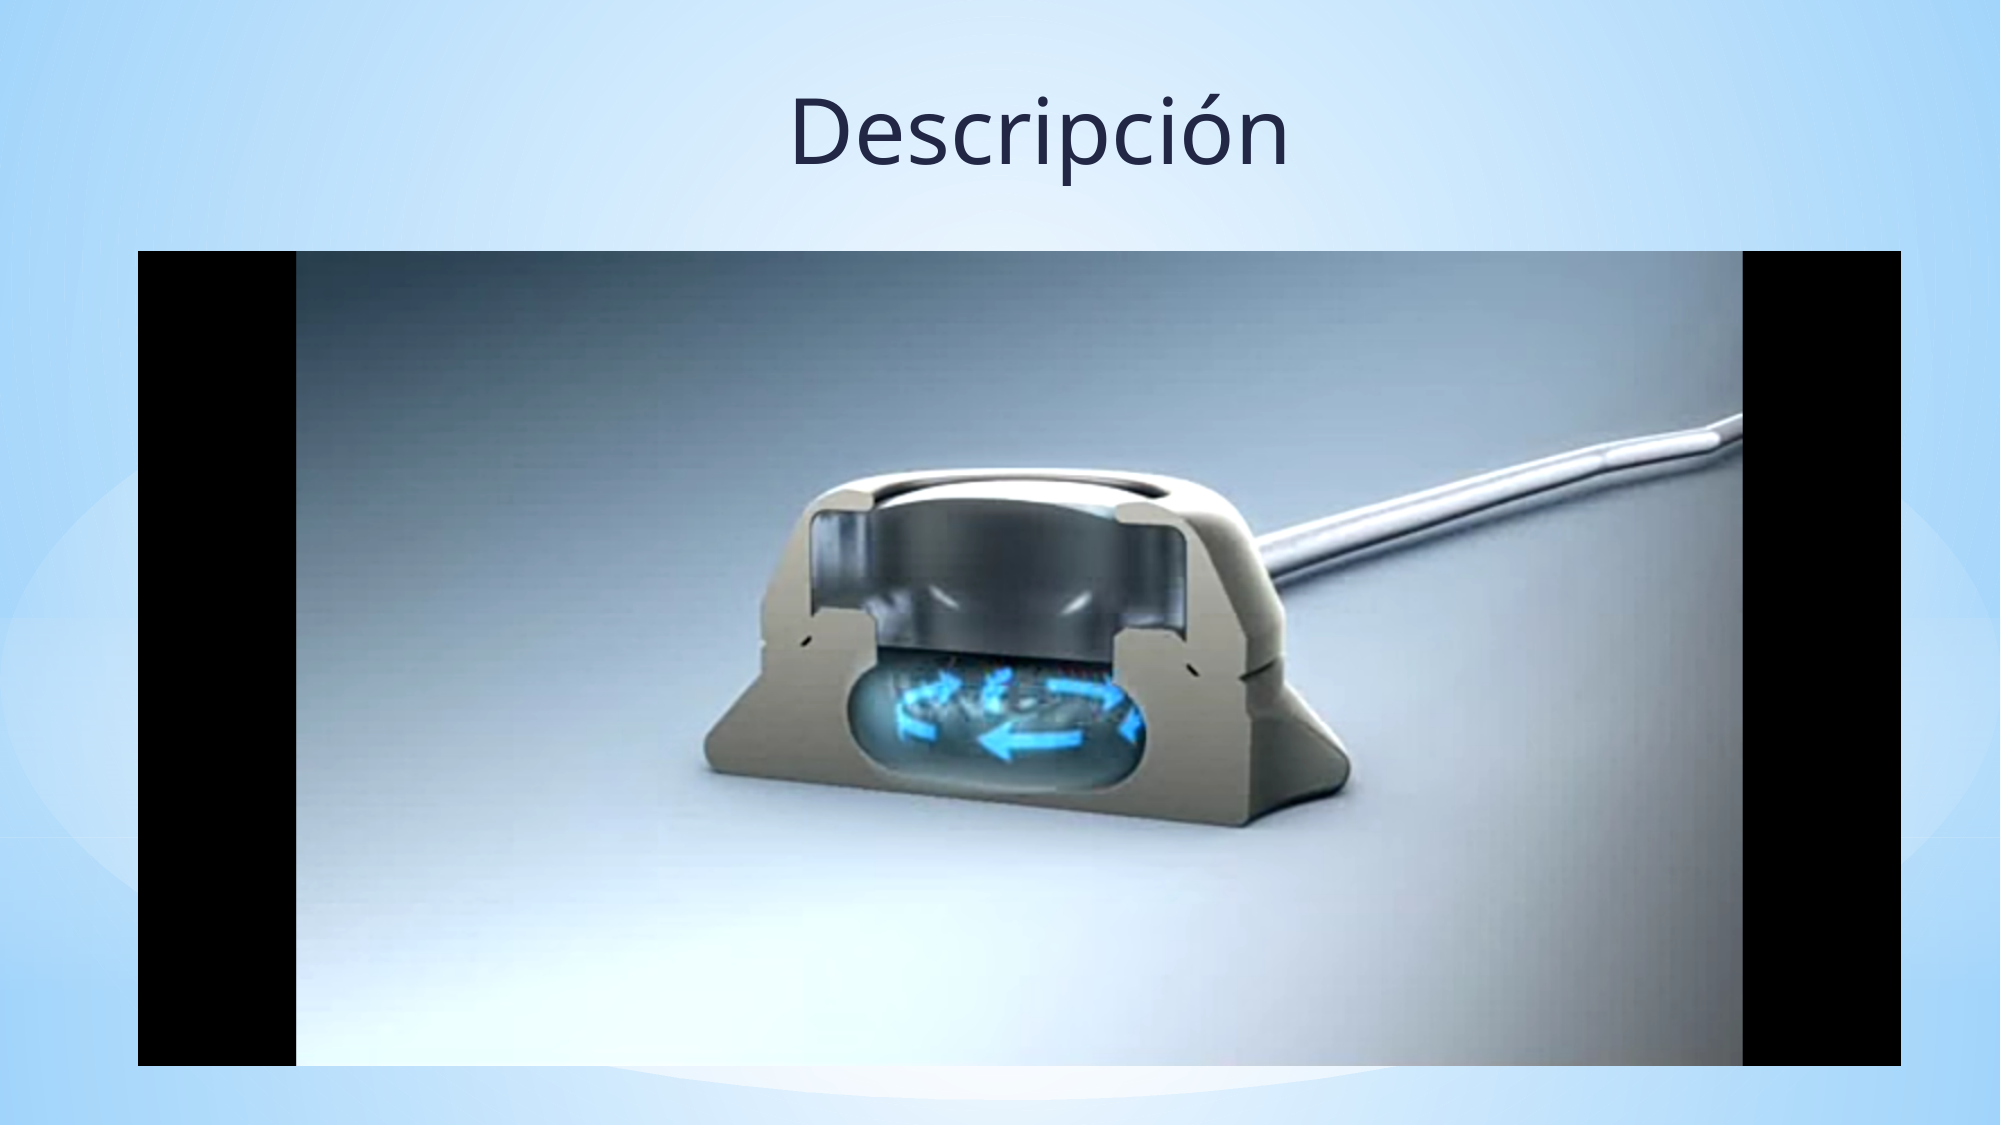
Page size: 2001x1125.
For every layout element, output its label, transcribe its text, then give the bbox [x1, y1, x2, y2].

title Descripción [238, 61, 1817, 189]
picture [138, 251, 1902, 1066]
